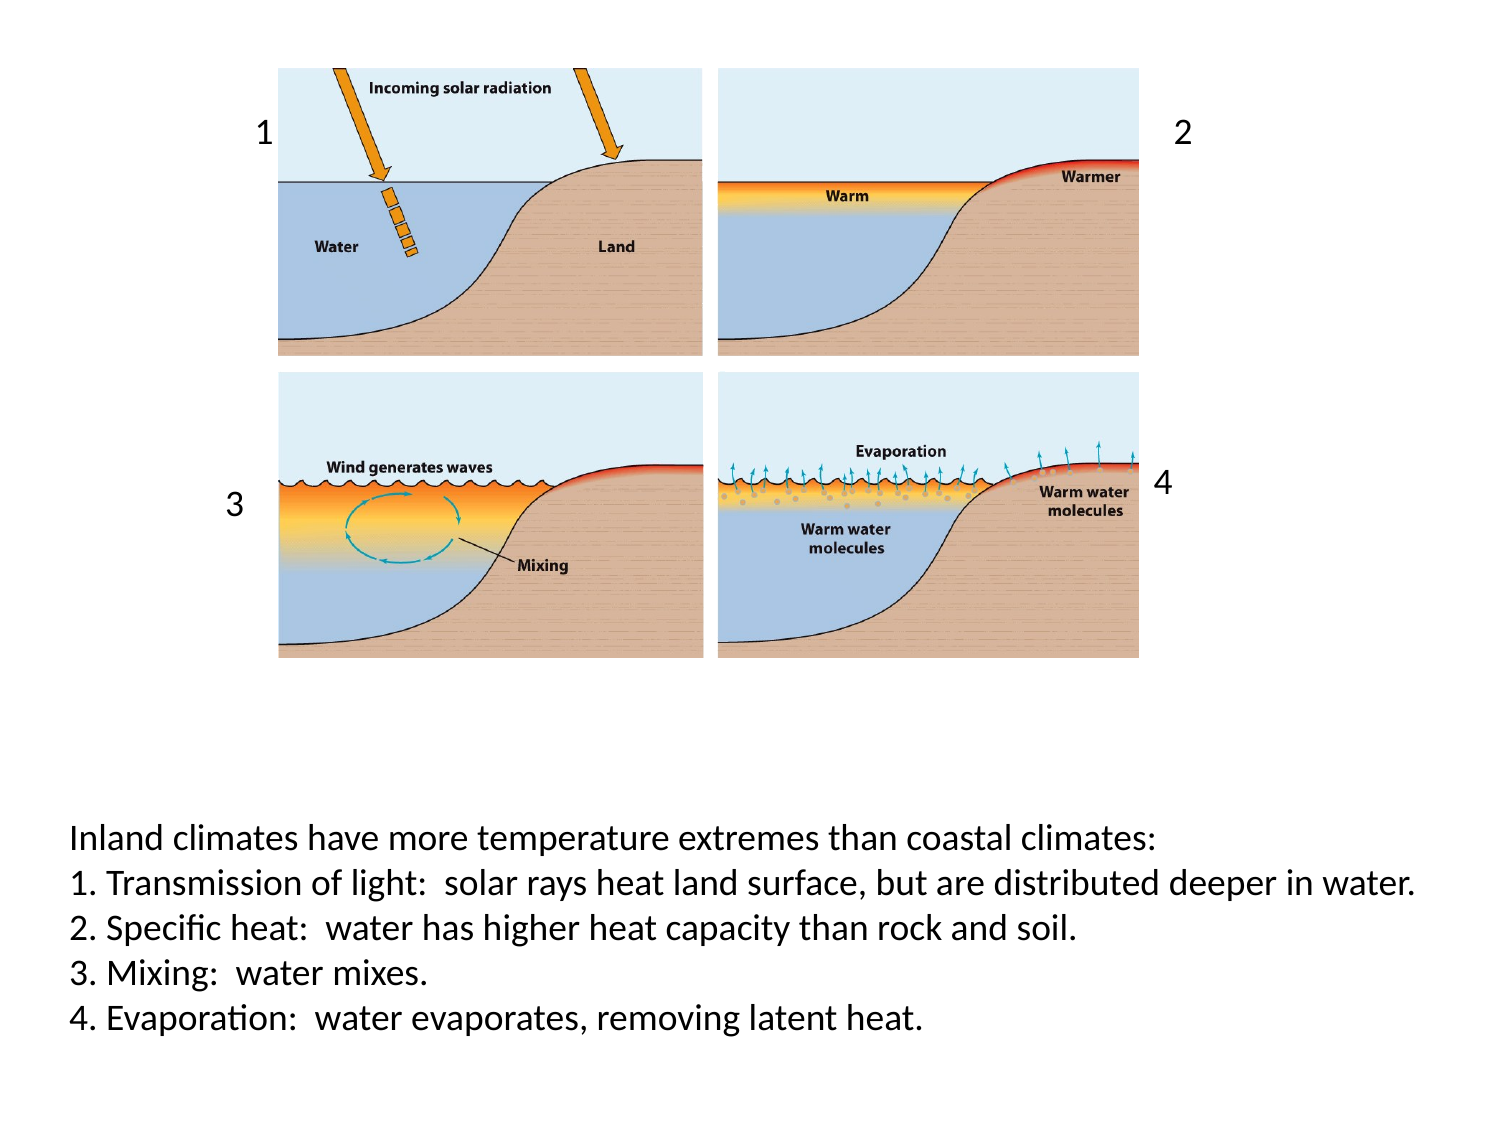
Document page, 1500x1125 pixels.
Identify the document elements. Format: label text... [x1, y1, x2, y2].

picture [278, 68, 1139, 658]
text_box 4 [1144, 449, 1188, 510]
text_box 1 [239, 99, 273, 159]
text_box 2 [1158, 99, 1208, 159]
text_box Inland climates have more temperature extremes than coastal climates: 1. Transmission of light: solar rays heat land surface, but are distributed deeper in water. 2. Specific heat: water has higher heat capacity than rock and soil. 3. Mixing: water mixes. 4. Evaporation: water evaporates, removing latent heat. [54, 806, 1467, 1046]
text_box 3 [210, 471, 273, 531]
